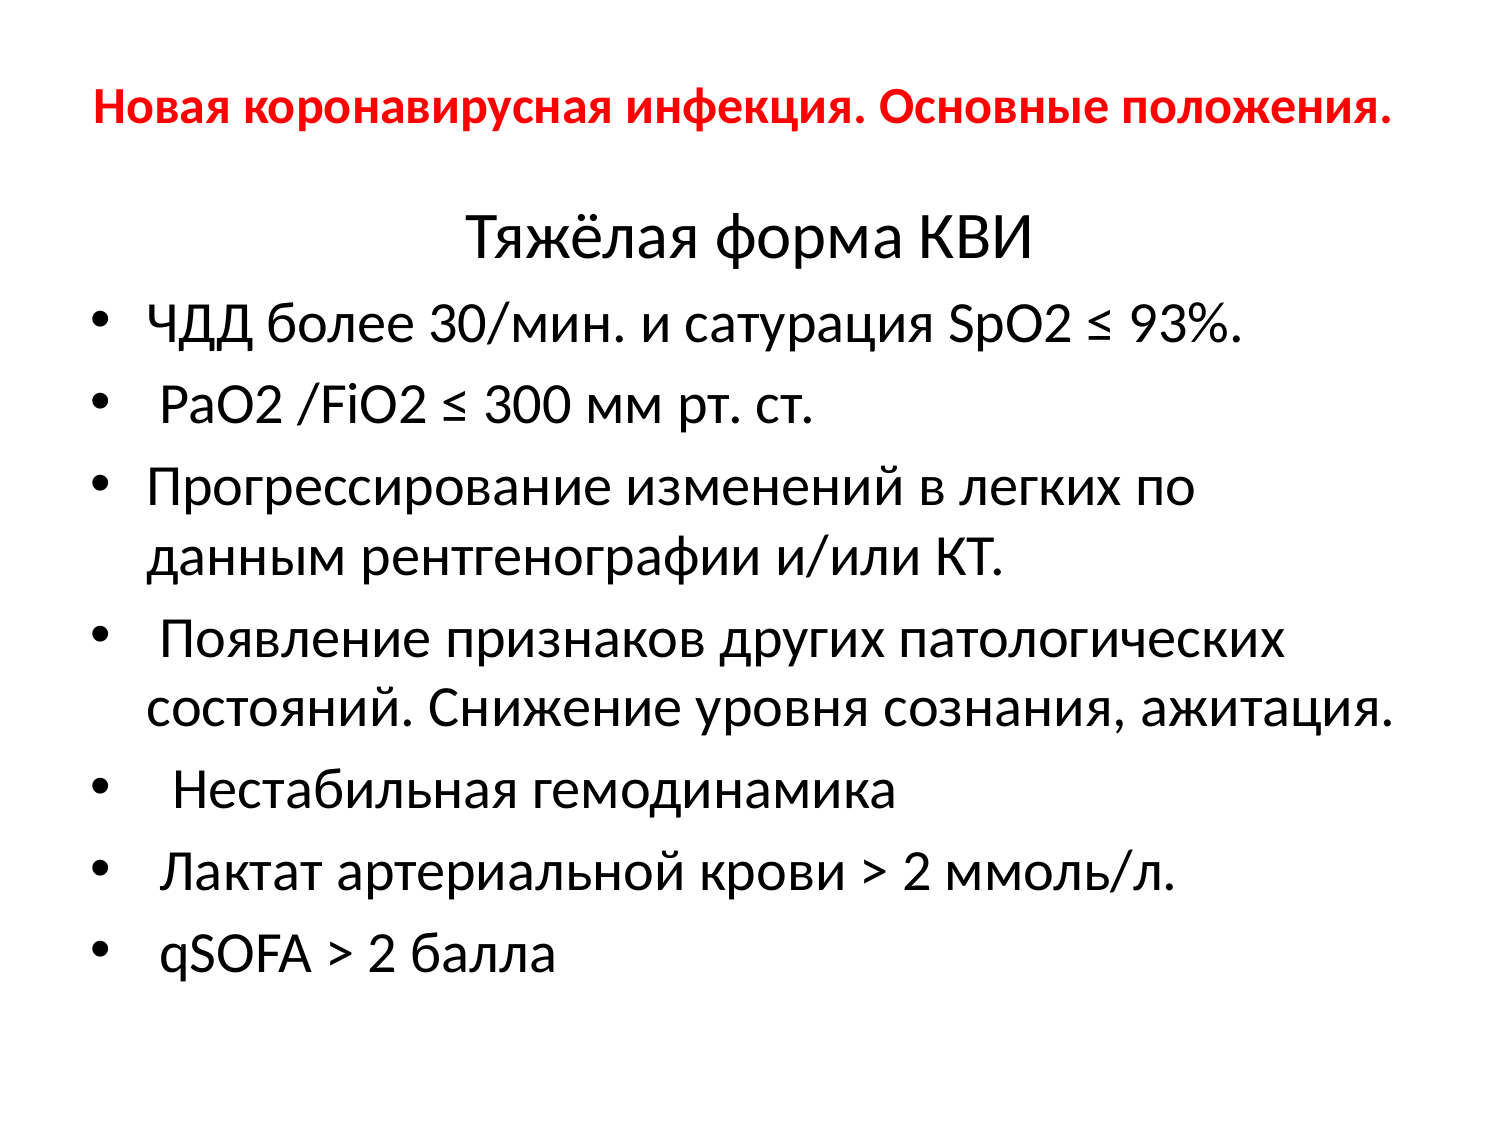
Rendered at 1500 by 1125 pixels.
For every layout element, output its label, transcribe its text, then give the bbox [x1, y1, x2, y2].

title Новая коронавирусная инфекция. Основные положения. [75, 45, 1425, 161]
list Тяжёлая форма КВИ ЧДД более 30/мин. и сатурация SpO2 ≤ 93%. PaO2 /FiO2 ≤ 300 мм рт. ст. Прогрессирование изменений в легких по данным рентгенографии и/или КТ. Появление признаков других патологических состояний. Снижение уровня сознания, ажитация. Нестабильная гемодинамика Лактат артериальной крови > 2 ммоль/л. qSOFA > 2 балла [75, 184, 1425, 1005]
